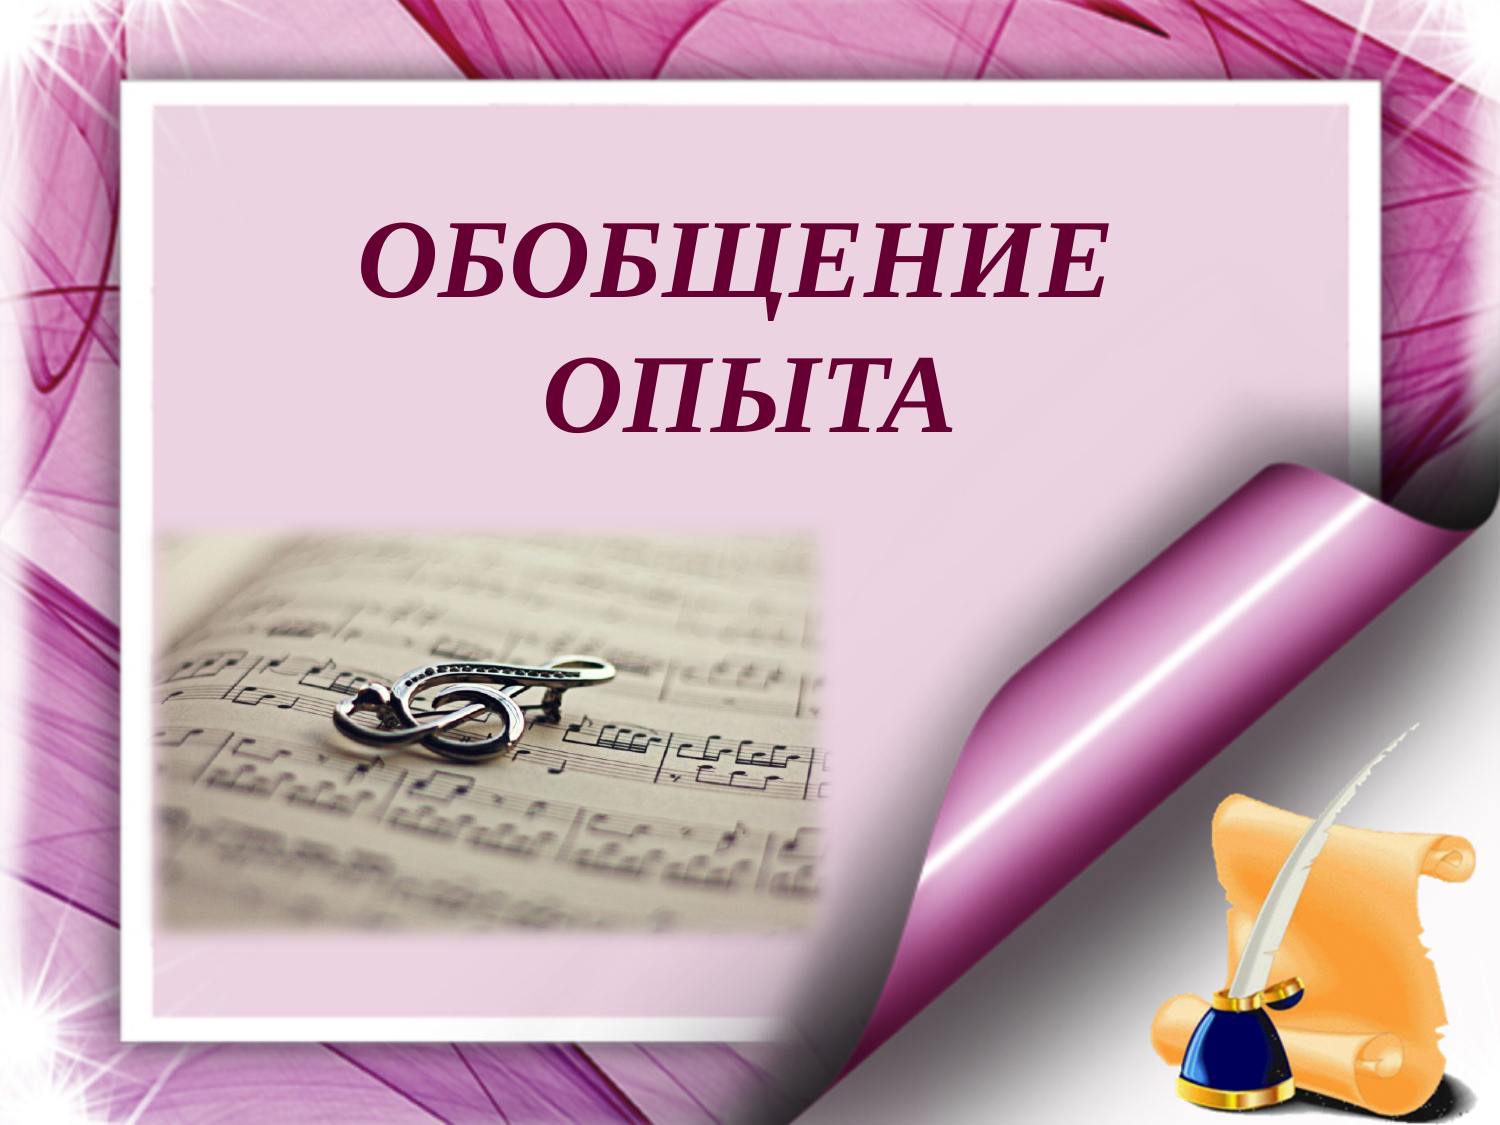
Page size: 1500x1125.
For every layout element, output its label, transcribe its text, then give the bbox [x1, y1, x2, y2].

title ОБОБЩЕНИЕ ОПЫТА [152, 199, 1348, 441]
picture [0, 0, 1500, 1125]
